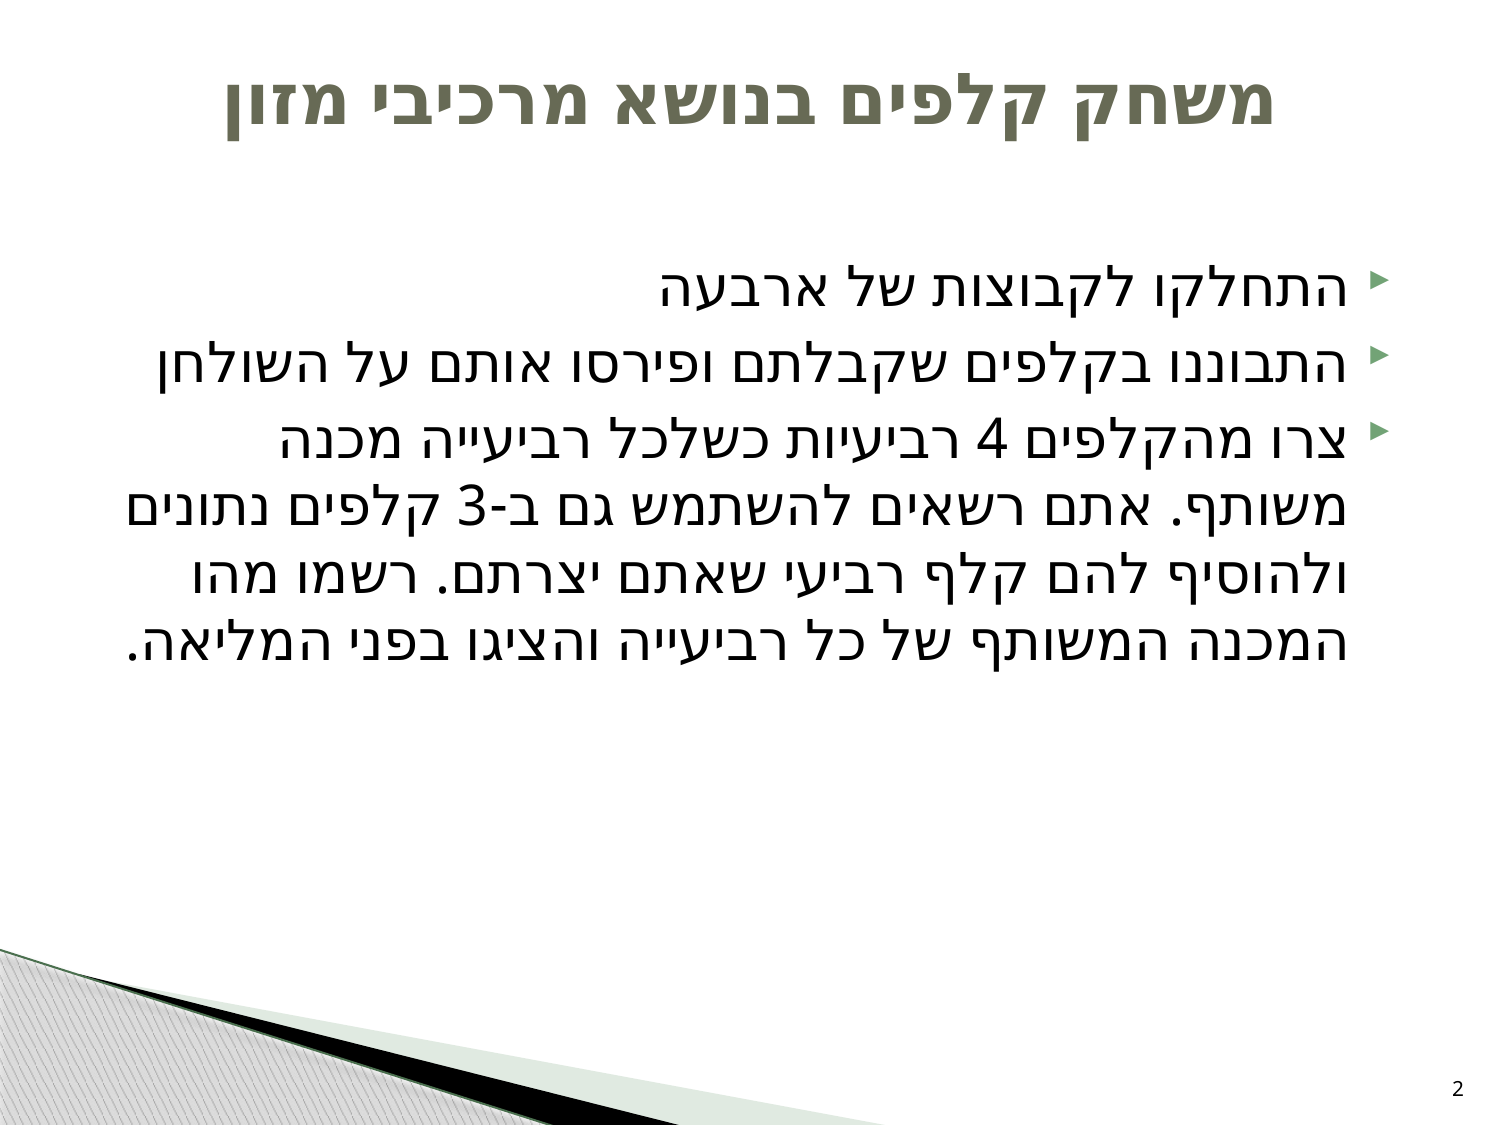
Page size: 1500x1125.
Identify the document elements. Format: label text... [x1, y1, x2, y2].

title משחק קלפים בנושא מרכיבי מזון [75, 45, 1425, 233]
list התחלקו לקבוצות של ארבעה התבוננו בקלפים שקבלתם ופירסו אותם על השולחן צרו מהקלפים 4 רביעיות כשלכל רביעייה מכנה משותף. אתם רשאים להשתמש גם ב-3 קלפים נתונים ולהוסיף להם קלף רביעי שאתם יצרתם. רשמו מהו המכנה המשותף של כל רביעייה והציגו בפני המליאה. [75, 243, 1425, 986]
slide_number 2 [1418, 1051, 1479, 1112]
